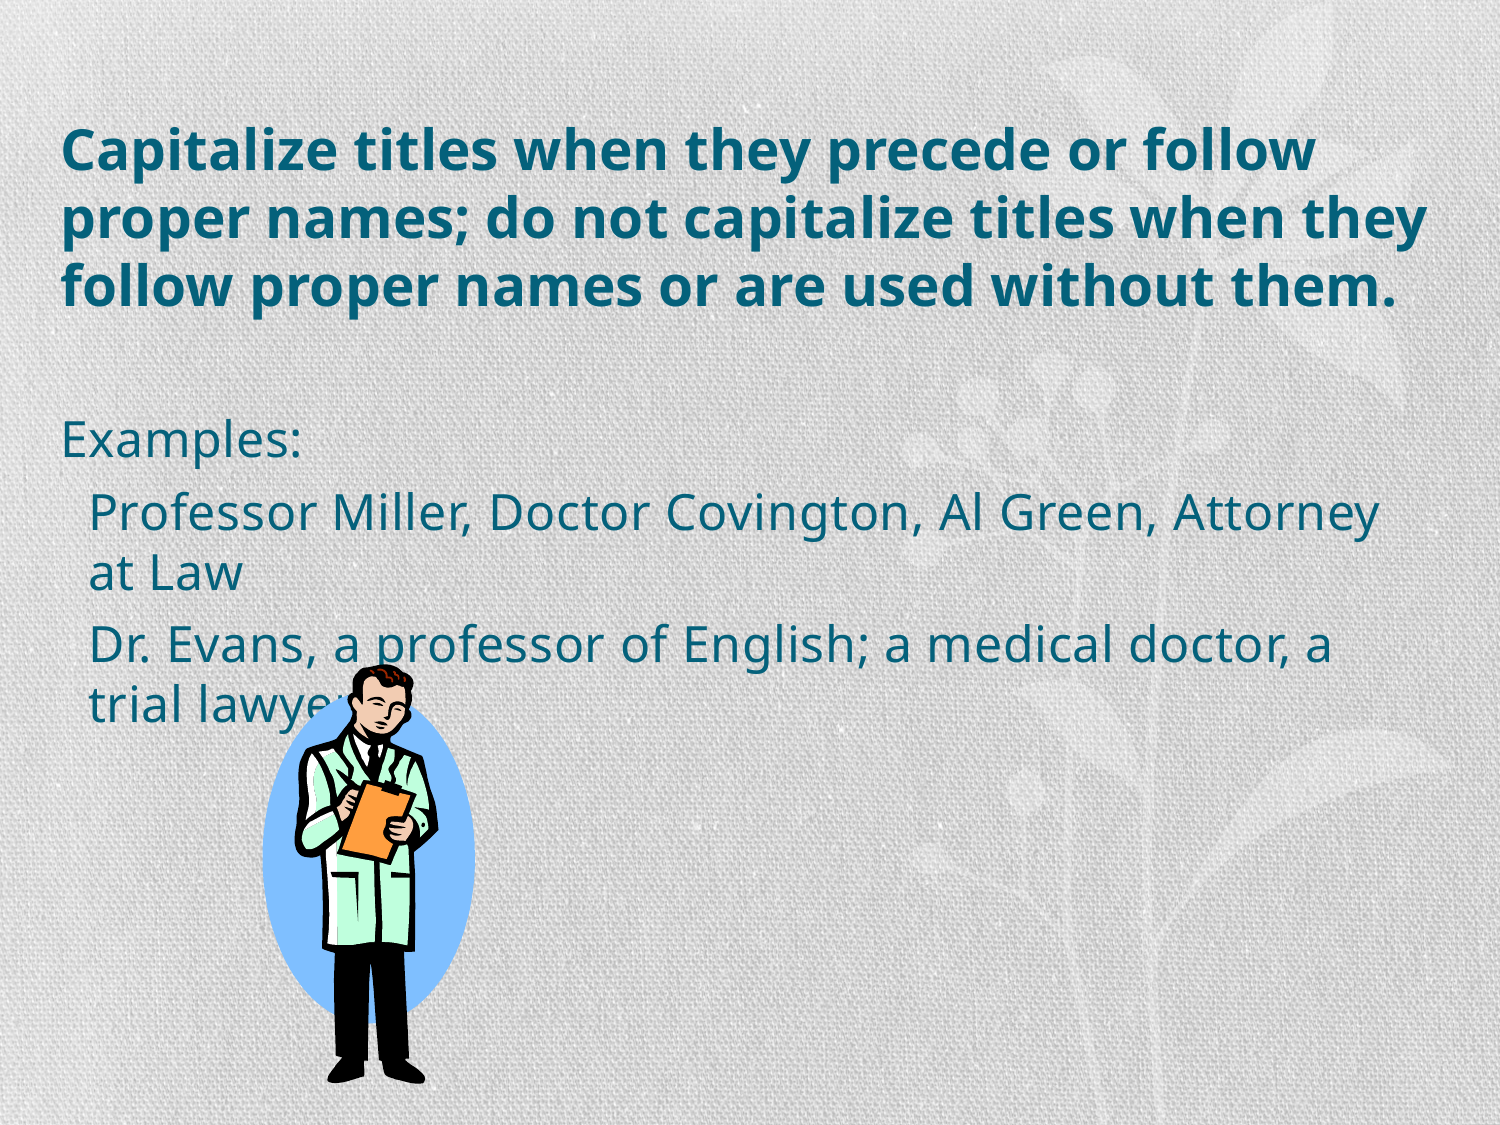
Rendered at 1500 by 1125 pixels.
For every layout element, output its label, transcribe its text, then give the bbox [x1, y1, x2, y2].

title Capitalize titles when they precede or follow proper names; do not capitalize titles when they follow proper names or are used without them. [45, 37, 1455, 325]
list Examples: Professor Miller, Doctor Covington, Al Green, Attorney at Law Dr. Evans, a professor of English; a medical doctor, a trial lawyer [45, 399, 1455, 775]
picture [262, 662, 476, 1086]
